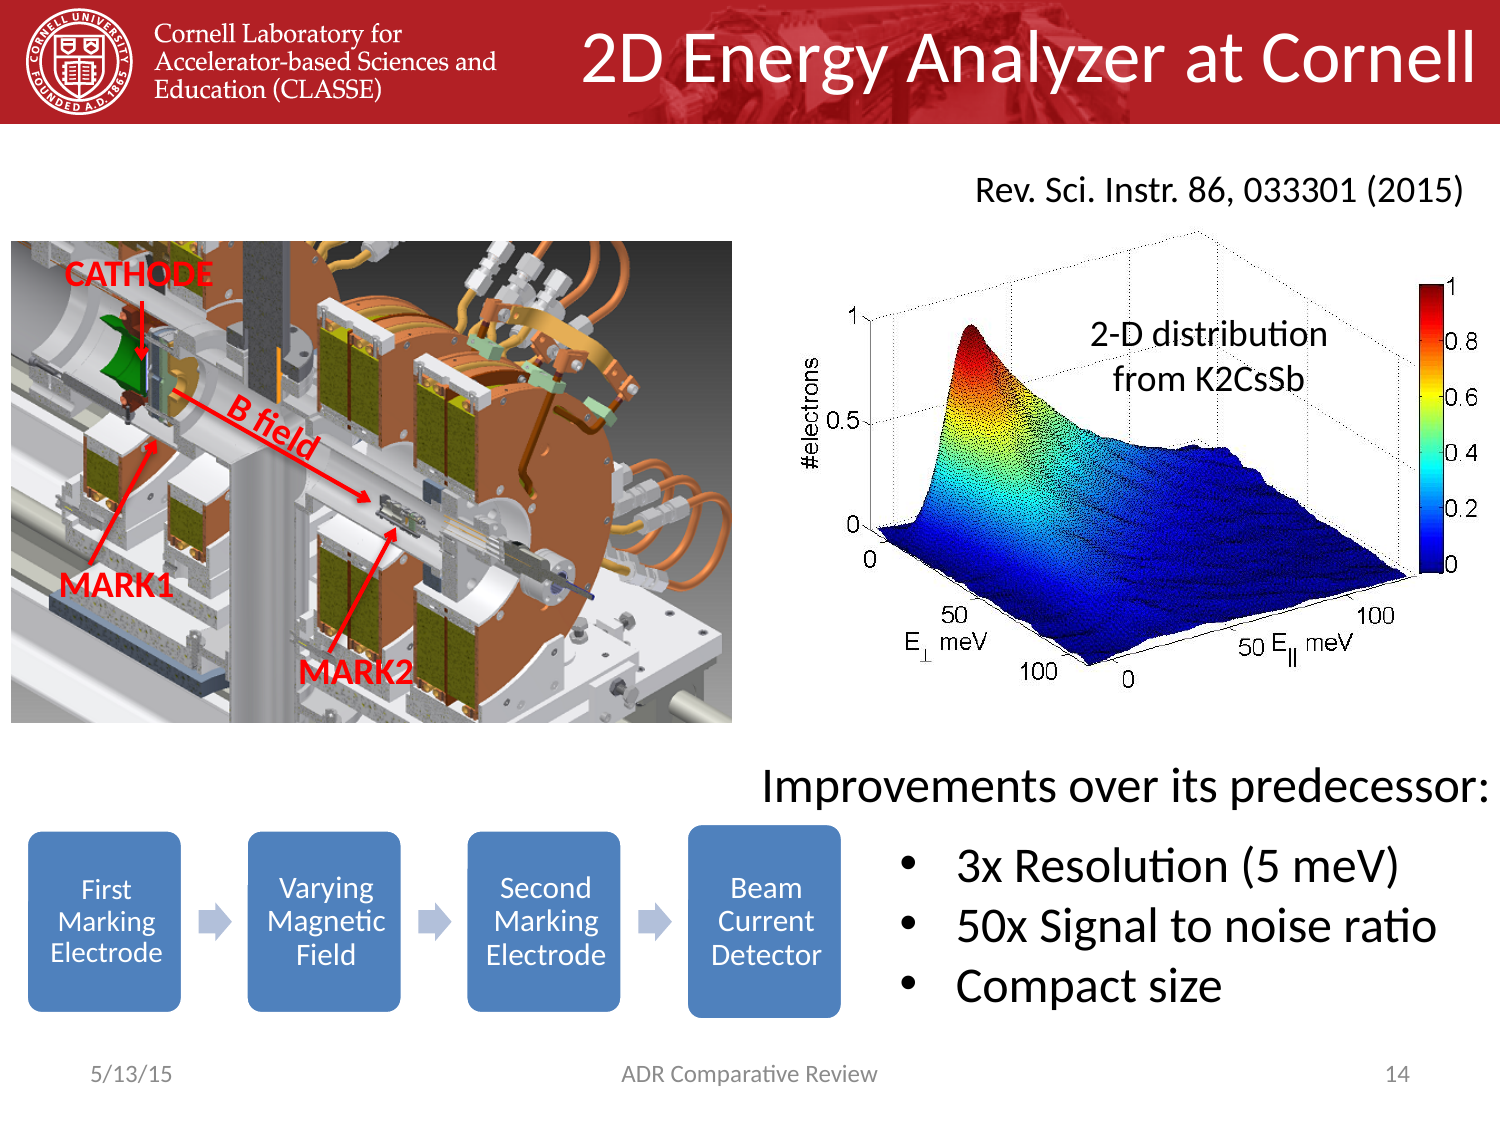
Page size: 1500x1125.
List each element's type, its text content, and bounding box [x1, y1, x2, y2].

picture [0, 0, 143, 143]
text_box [24, 822, 844, 1021]
footer ADR Comparative Review [512, 1042, 988, 1103]
text_box Improvements over its predecessor: [746, 745, 1500, 821]
text_box Rev. Sci. Instr. 86, 033301 (2015) [941, 157, 1480, 189]
text_box 2D Energy Analyzer at Cornell [143, 0, 1494, 188]
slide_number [75, 1042, 425, 1103]
text_box 3x Resolution (5 meV) 50x Signal to noise ratio Compact size [884, 825, 1494, 1020]
picture [10, 241, 732, 723]
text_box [43, 241, 464, 702]
picture [778, 190, 1484, 723]
slide_number 14 [1074, 1042, 1425, 1103]
picture [1494, 0, 1500, 143]
